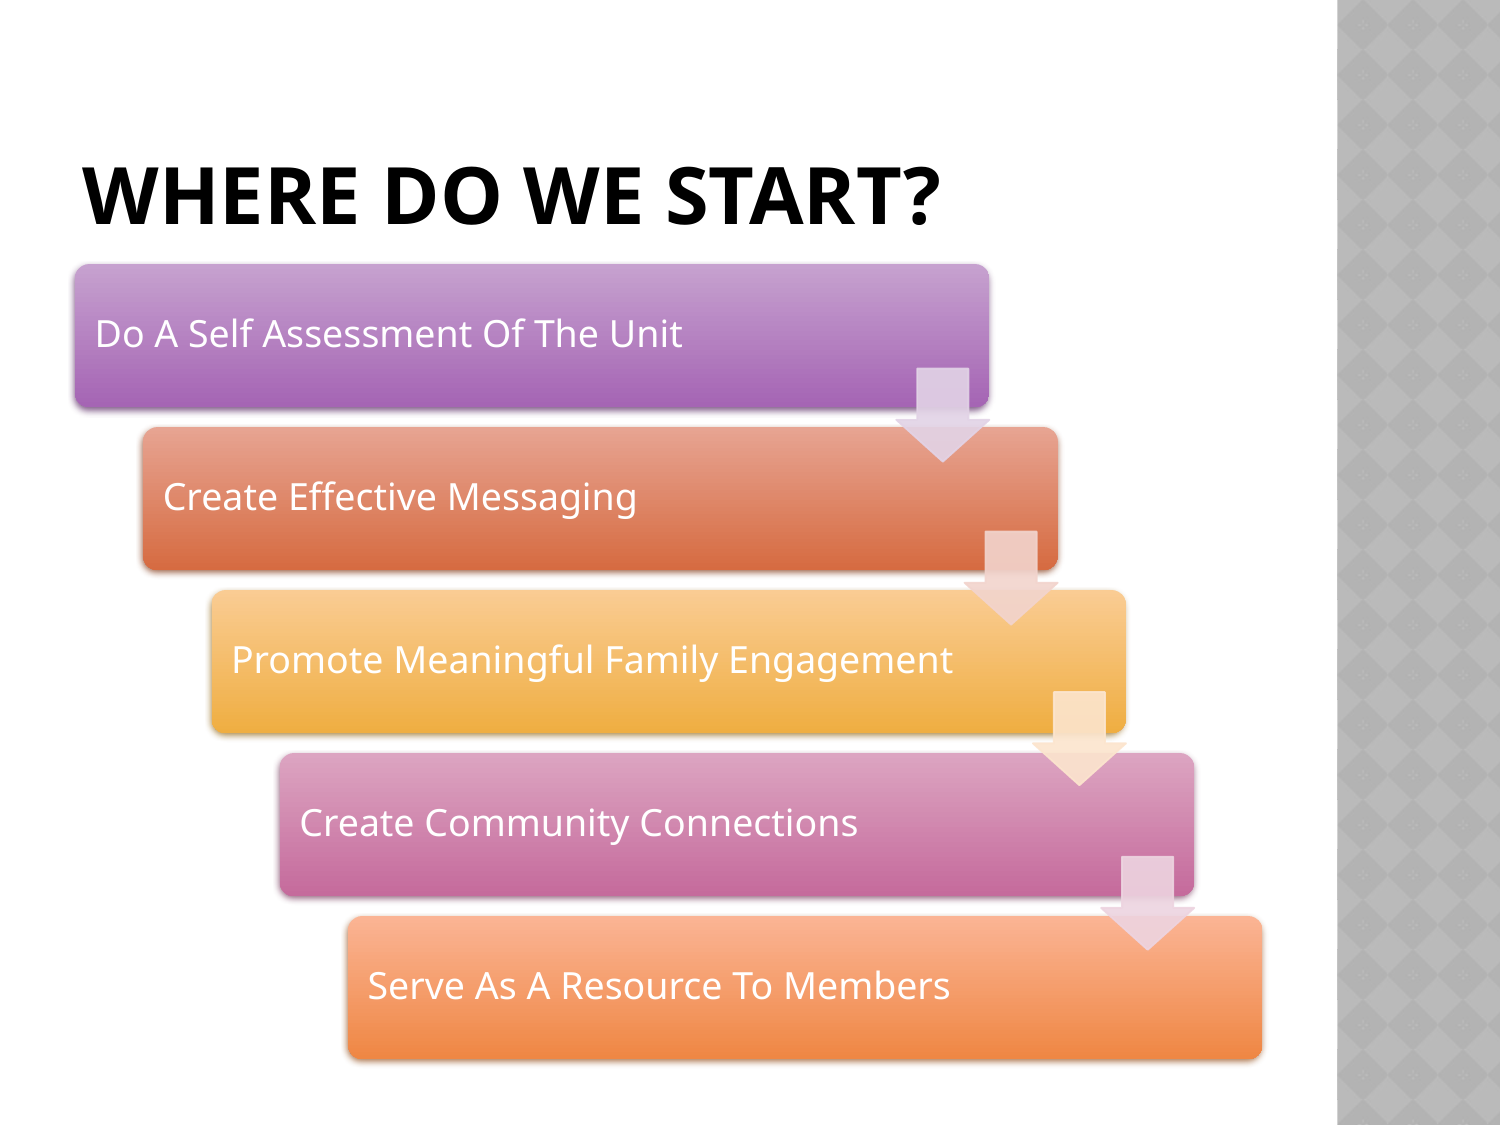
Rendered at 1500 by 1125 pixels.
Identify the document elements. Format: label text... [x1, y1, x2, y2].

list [74, 263, 1263, 1060]
title Where Do We Start? [75, 52, 1263, 240]
